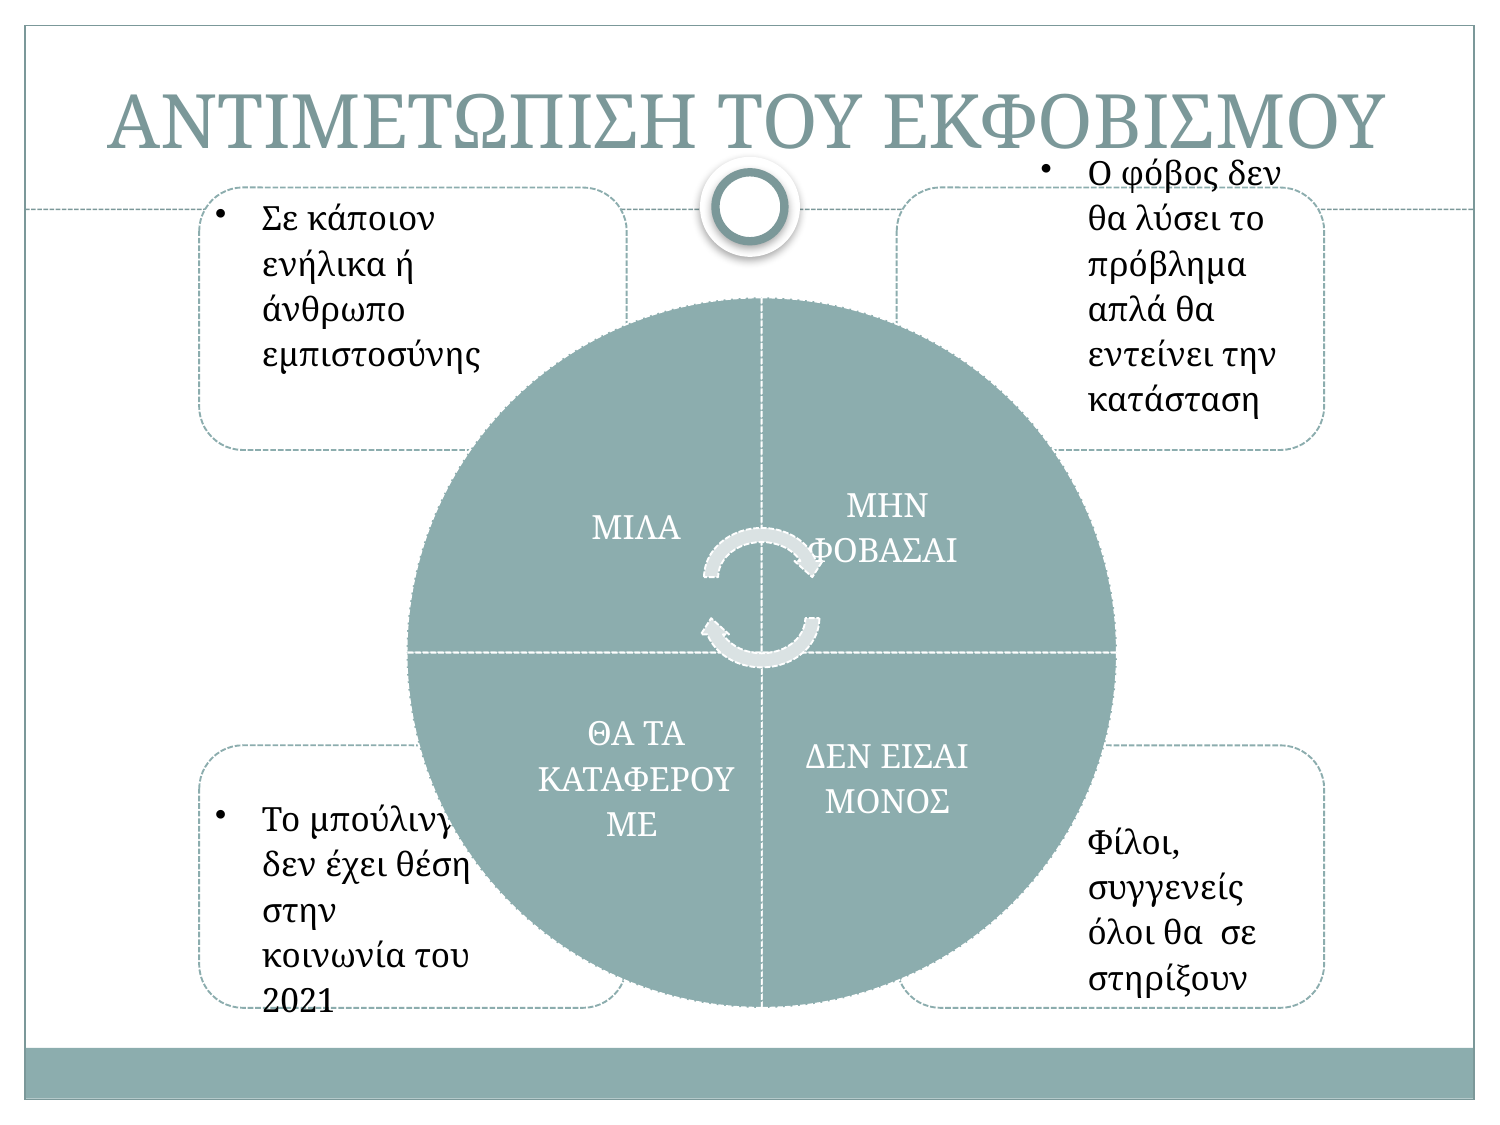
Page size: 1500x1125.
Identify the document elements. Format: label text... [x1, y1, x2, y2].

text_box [198, 187, 1325, 1009]
title ΑΝΤΙΜΕΤΩΠΙΣΗ ΤΟΥ ΕΚΦΟΒΙΣΜΟΥ [46, 46, 1447, 172]
